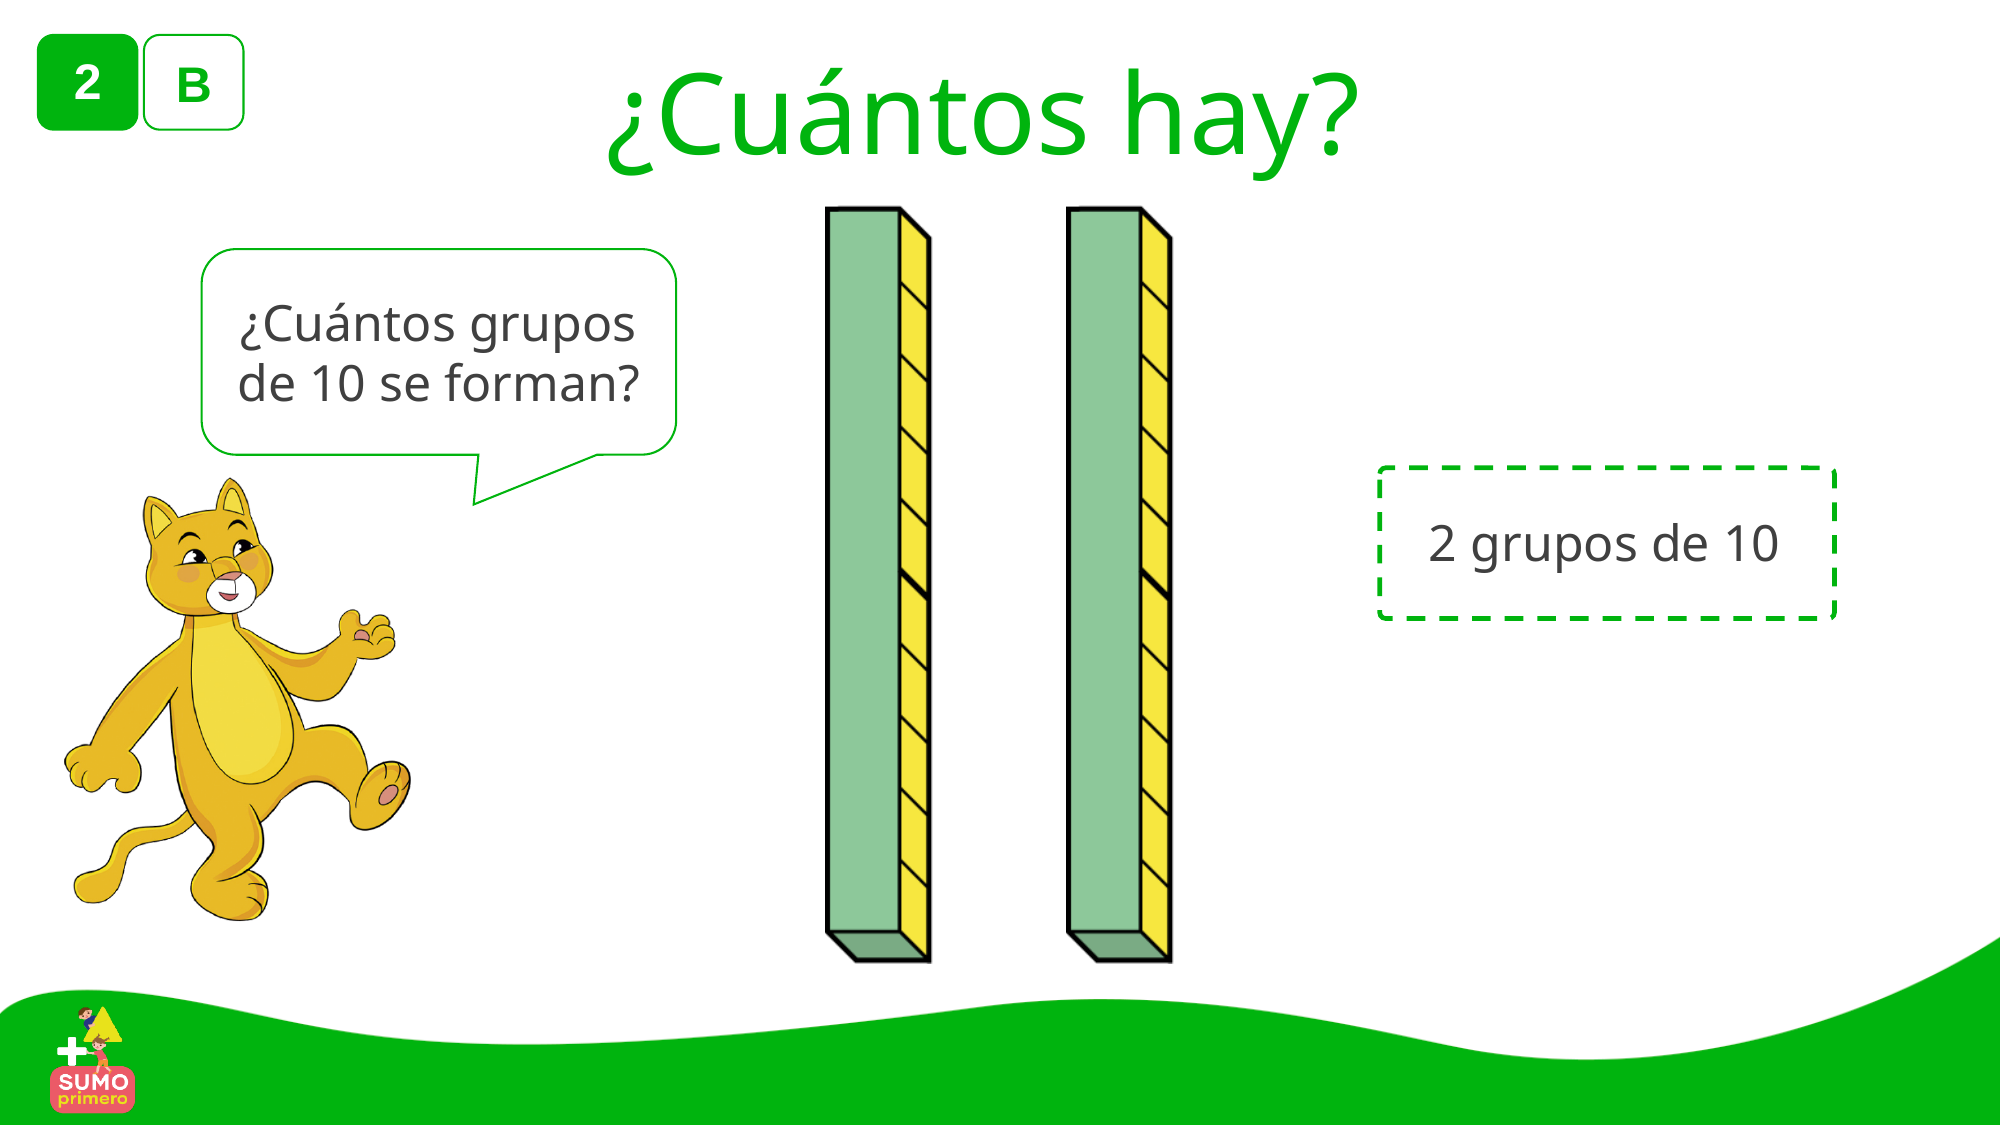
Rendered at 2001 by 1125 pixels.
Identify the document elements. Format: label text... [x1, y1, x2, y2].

text_box ¿Cuántos hay? [234, 0, 1735, 254]
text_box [1379, 467, 1835, 619]
text_box [201, 419, 677, 505]
text_box [201, 249, 677, 283]
text_box [37, 34, 138, 130]
text_box ¿Cuántos grupos de 10 se forman? [201, 283, 677, 419]
text_box [143, 34, 234, 130]
picture [0, 69, 2000, 1125]
text_box 2 [53, 42, 122, 118]
